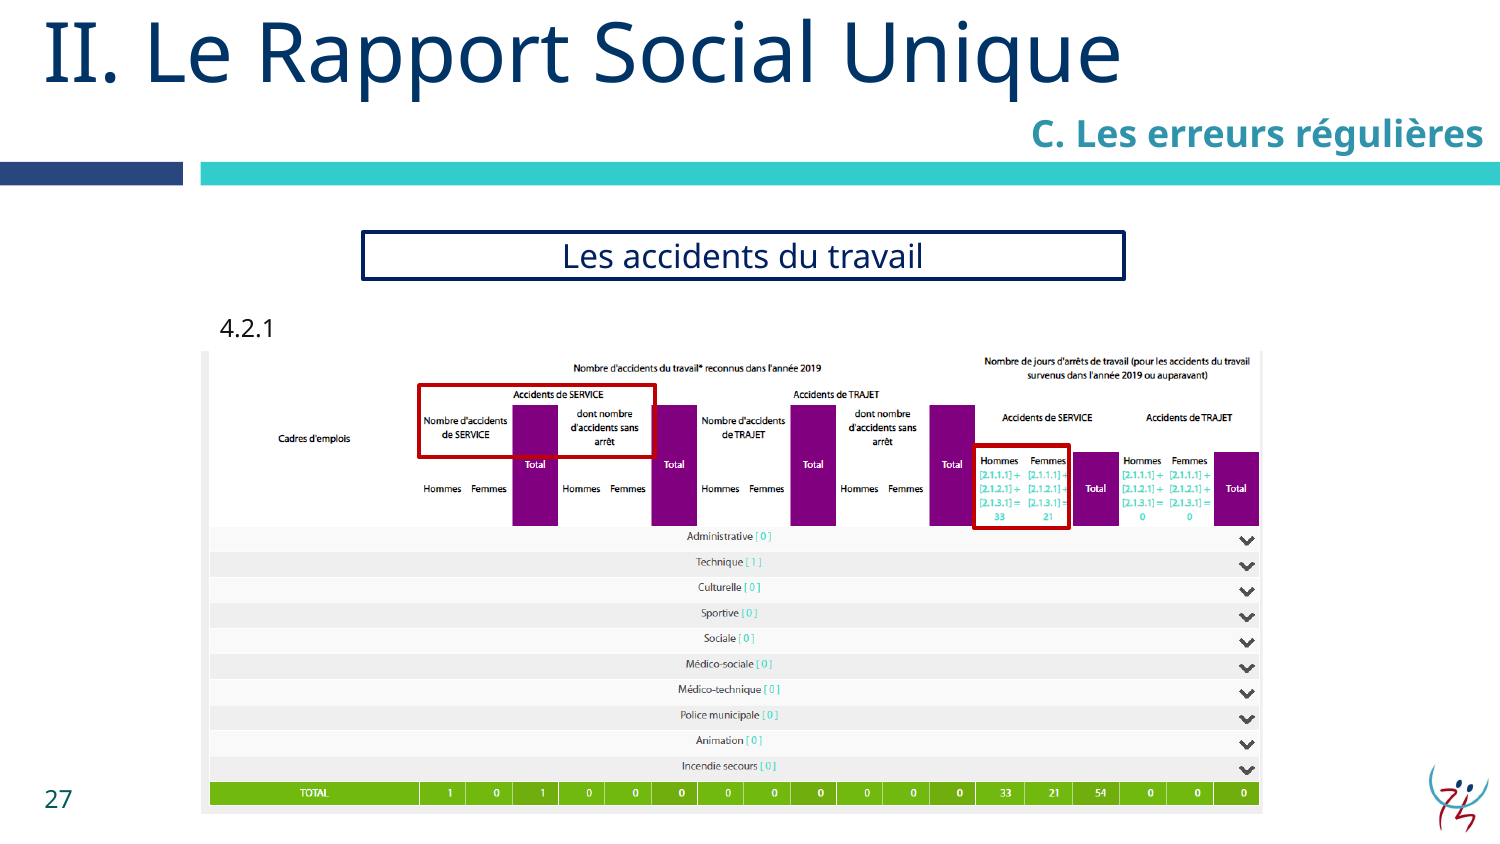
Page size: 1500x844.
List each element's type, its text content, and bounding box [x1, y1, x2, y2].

slide_number 27 [29, 776, 380, 822]
text_box Les accidents du travail [361, 230, 1126, 281]
text_box C. Les erreurs régulières [743, 102, 1500, 163]
text_box 4.2.1 [205, 304, 300, 349]
picture [1423, 764, 1495, 835]
text_box II. Le Rapport Social Unique [0, 0, 1278, 113]
picture [200, 350, 1263, 814]
